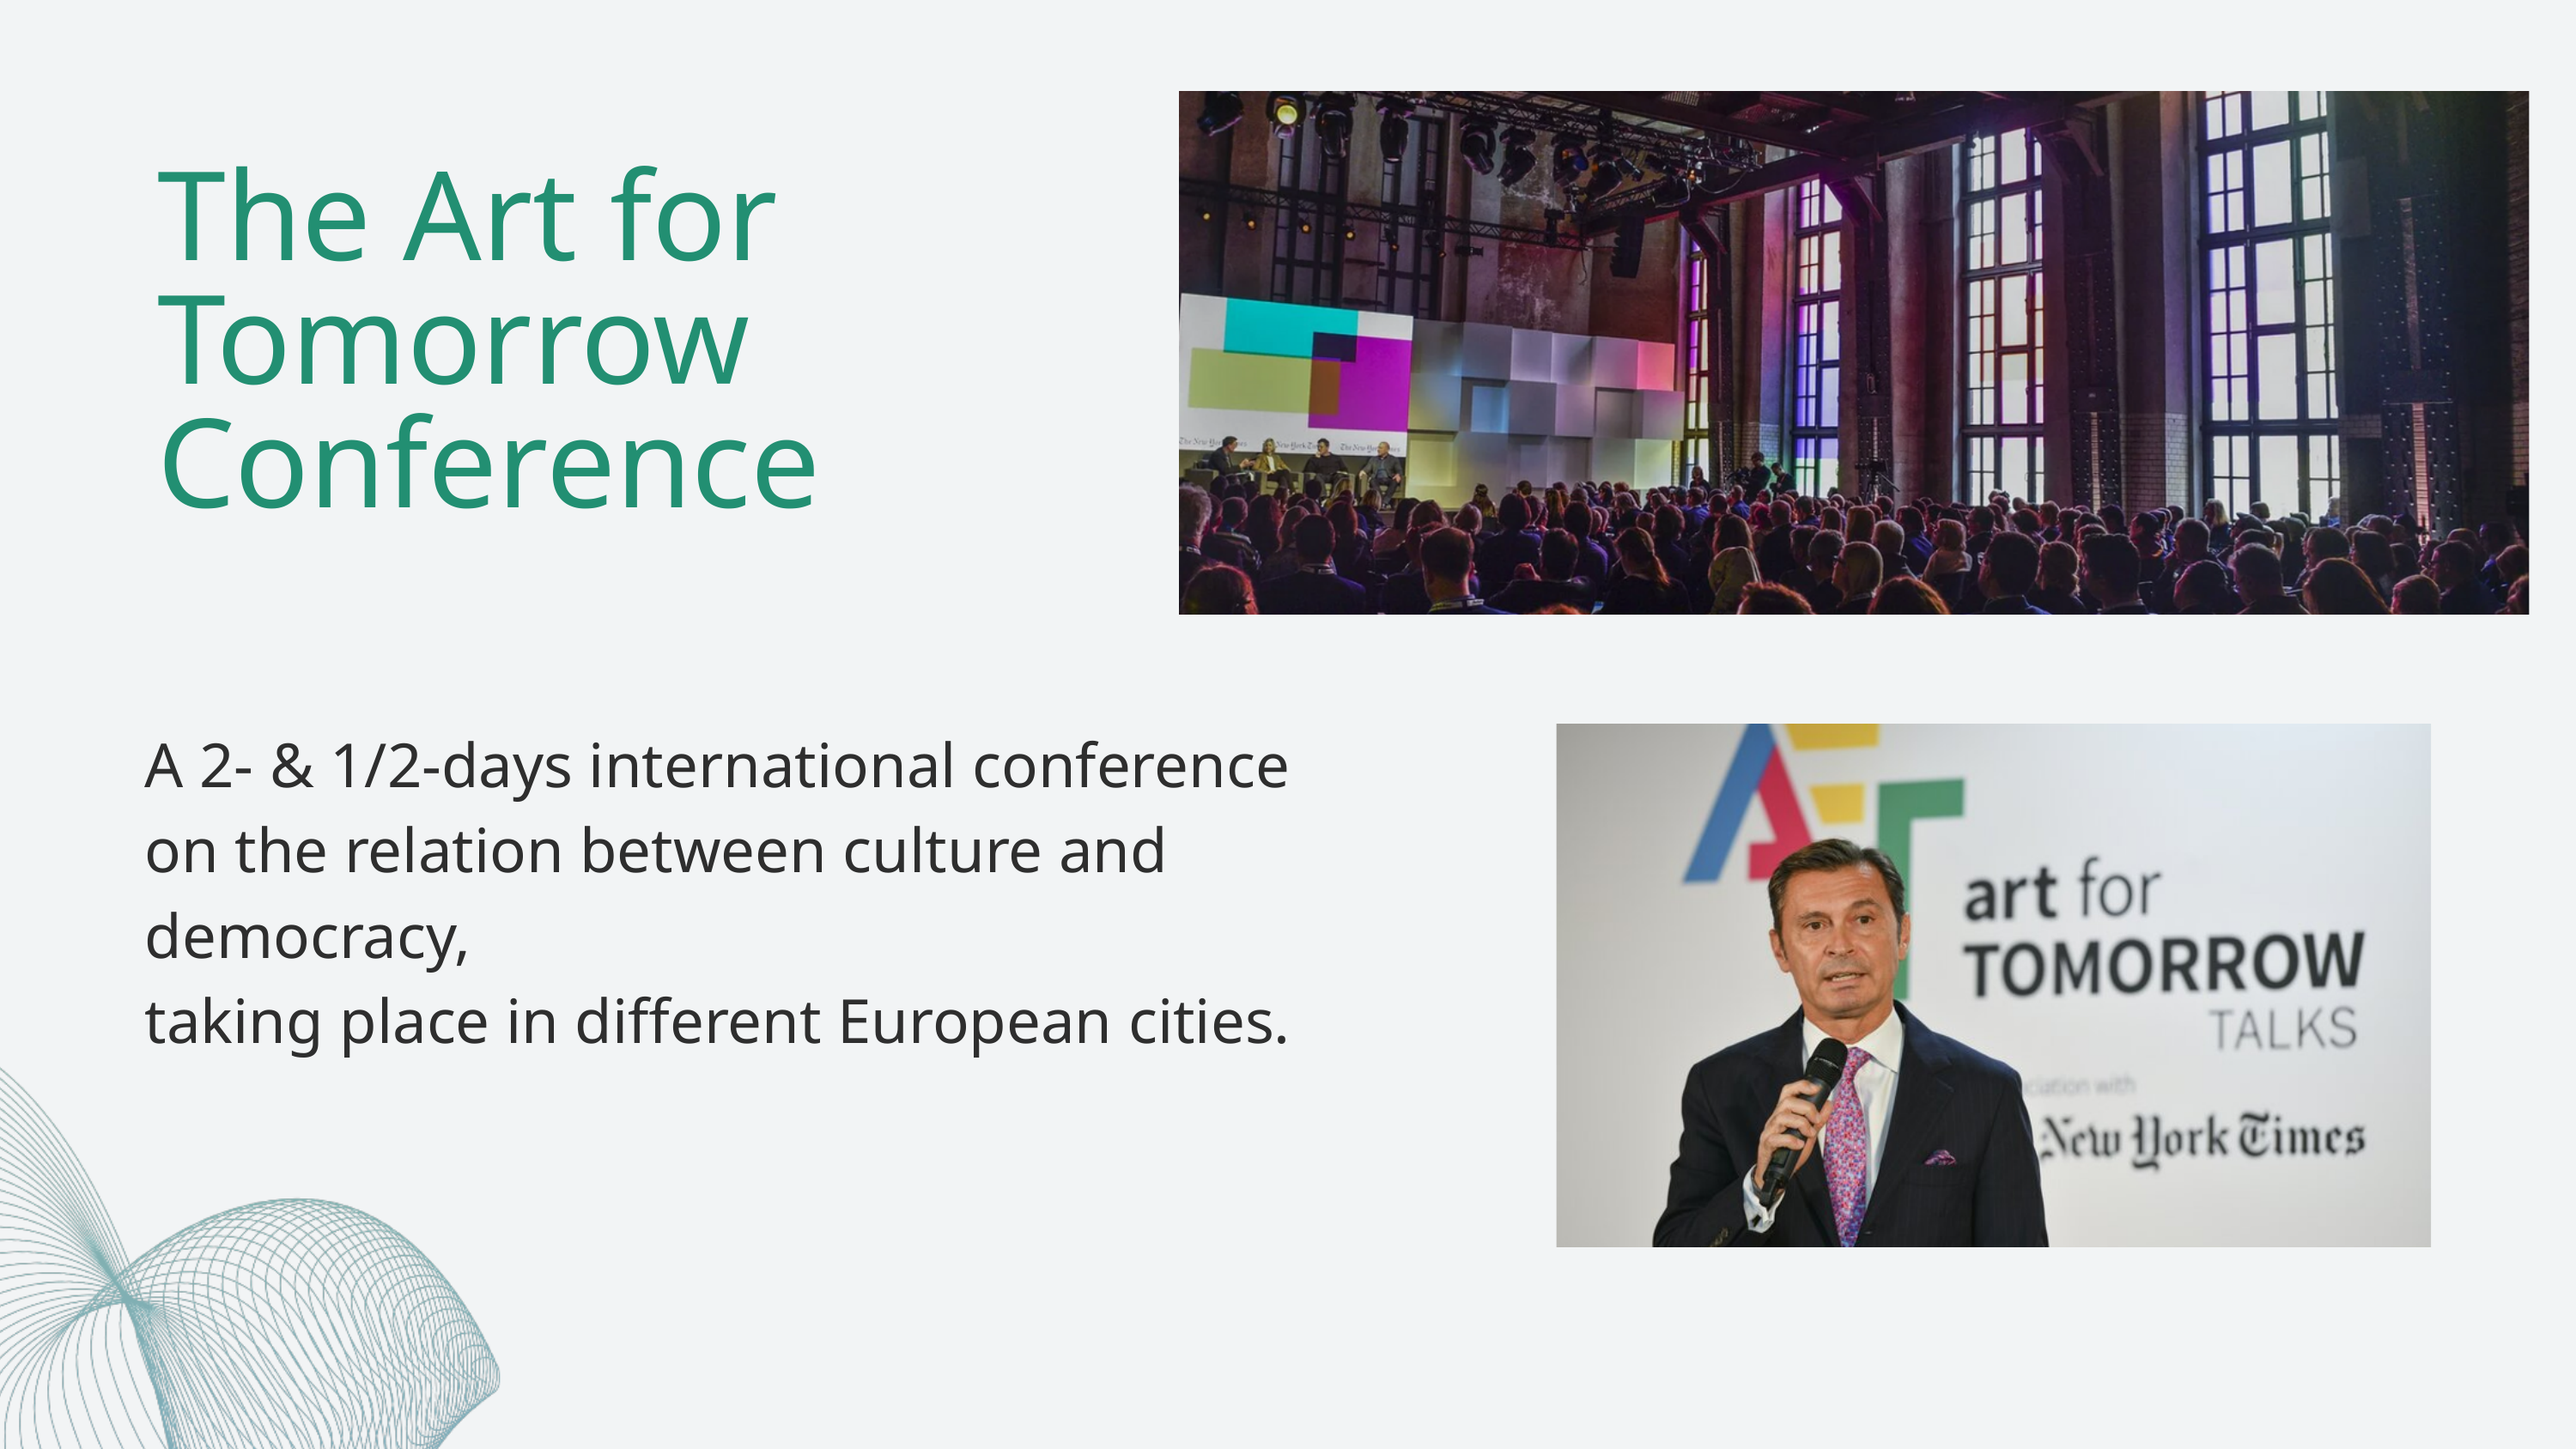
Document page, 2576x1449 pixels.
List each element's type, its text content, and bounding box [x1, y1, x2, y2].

text_box The Art for Tomorrow Conference [157, 161, 1175, 533]
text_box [1178, 91, 2530, 615]
text_box But.. [144, 987, 483, 1056]
picture [0, 1112, 615, 1449]
text_box A 2- & 1/2-days international conference on the relation between culture and democracy, taking place in different European cities. [144, 714, 1363, 1056]
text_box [1556, 724, 2432, 1248]
